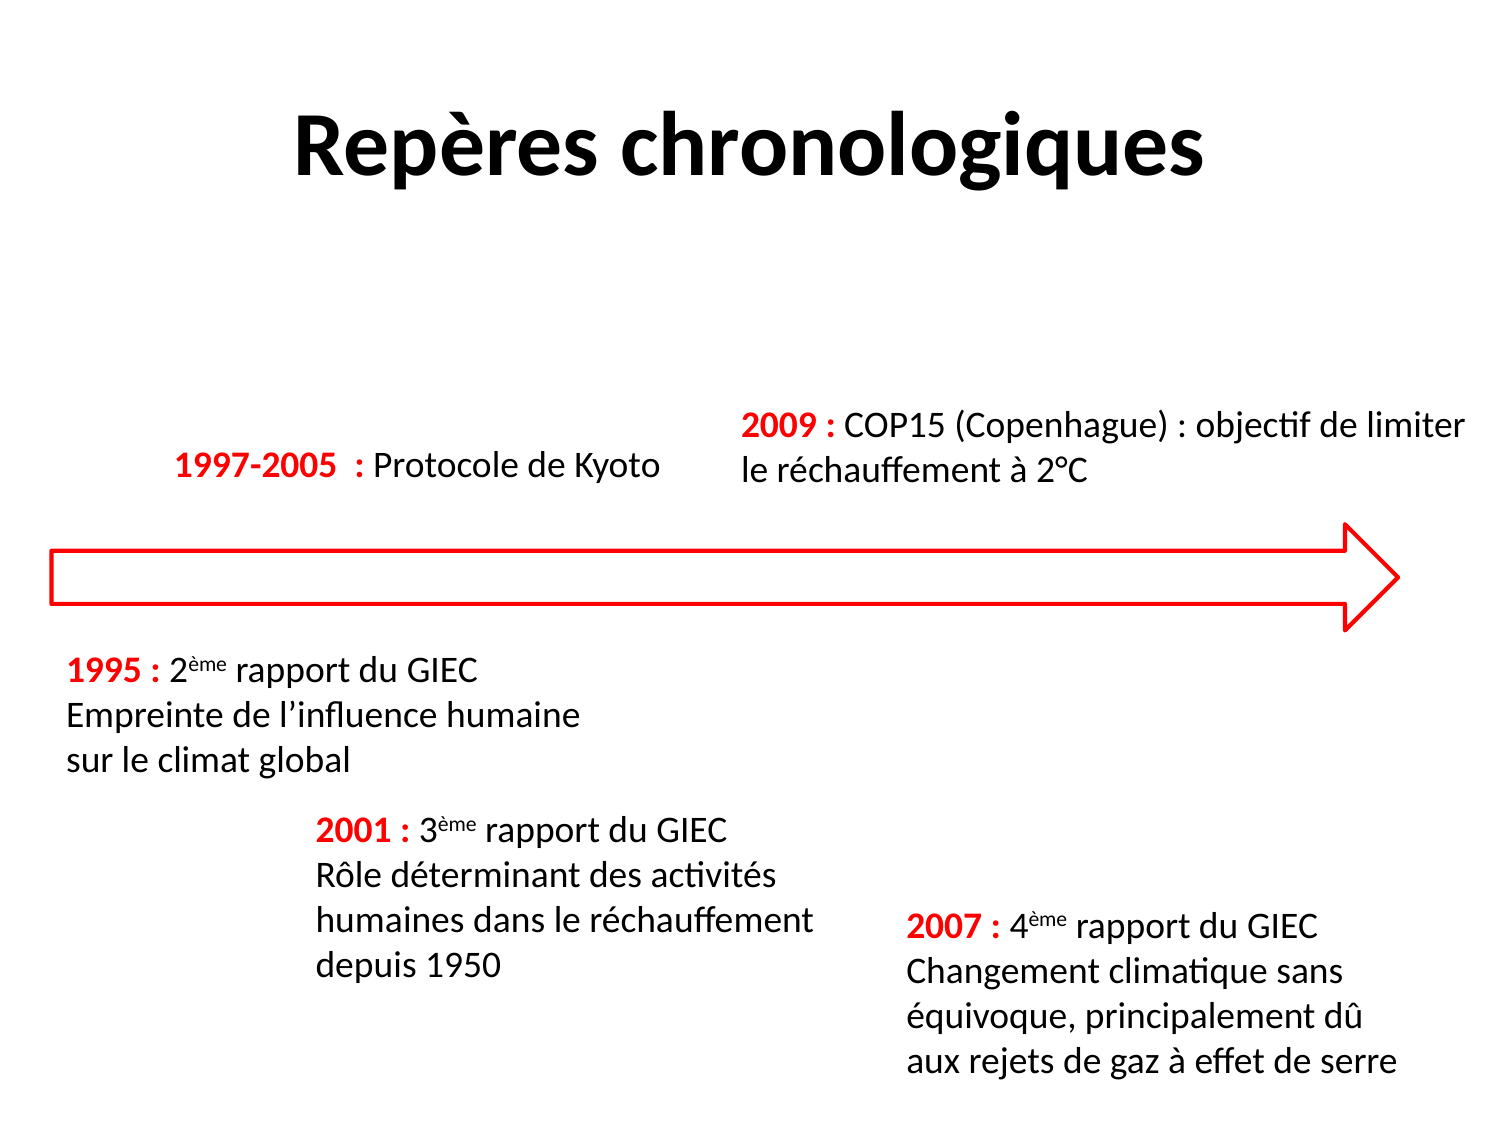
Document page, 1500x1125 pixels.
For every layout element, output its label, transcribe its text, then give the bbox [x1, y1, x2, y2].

text_box 2007 : 4ème rapport du GIEC Changement climatique sans équivoque, principalement dû aux rejets de gaz à effet de serre [891, 893, 1441, 1088]
title Repères chronologiques [75, 45, 1425, 233]
text_box 1997-2005 : Protocole de Kyoto [159, 432, 726, 493]
text_box 2009 : COP15 (Copenhague) : objectif de limiter le réchauffement à 2°C [726, 393, 1500, 498]
text_box 2001 : 3ème rapport du GIEC Rôle déterminant des activités humaines dans le réchauffement depuis 1950 [301, 797, 851, 993]
text_box [49, 522, 1401, 633]
text_box 1995 : 2ème rapport du GIEC Empreinte de l’influence humaine sur le climat global [51, 637, 601, 788]
